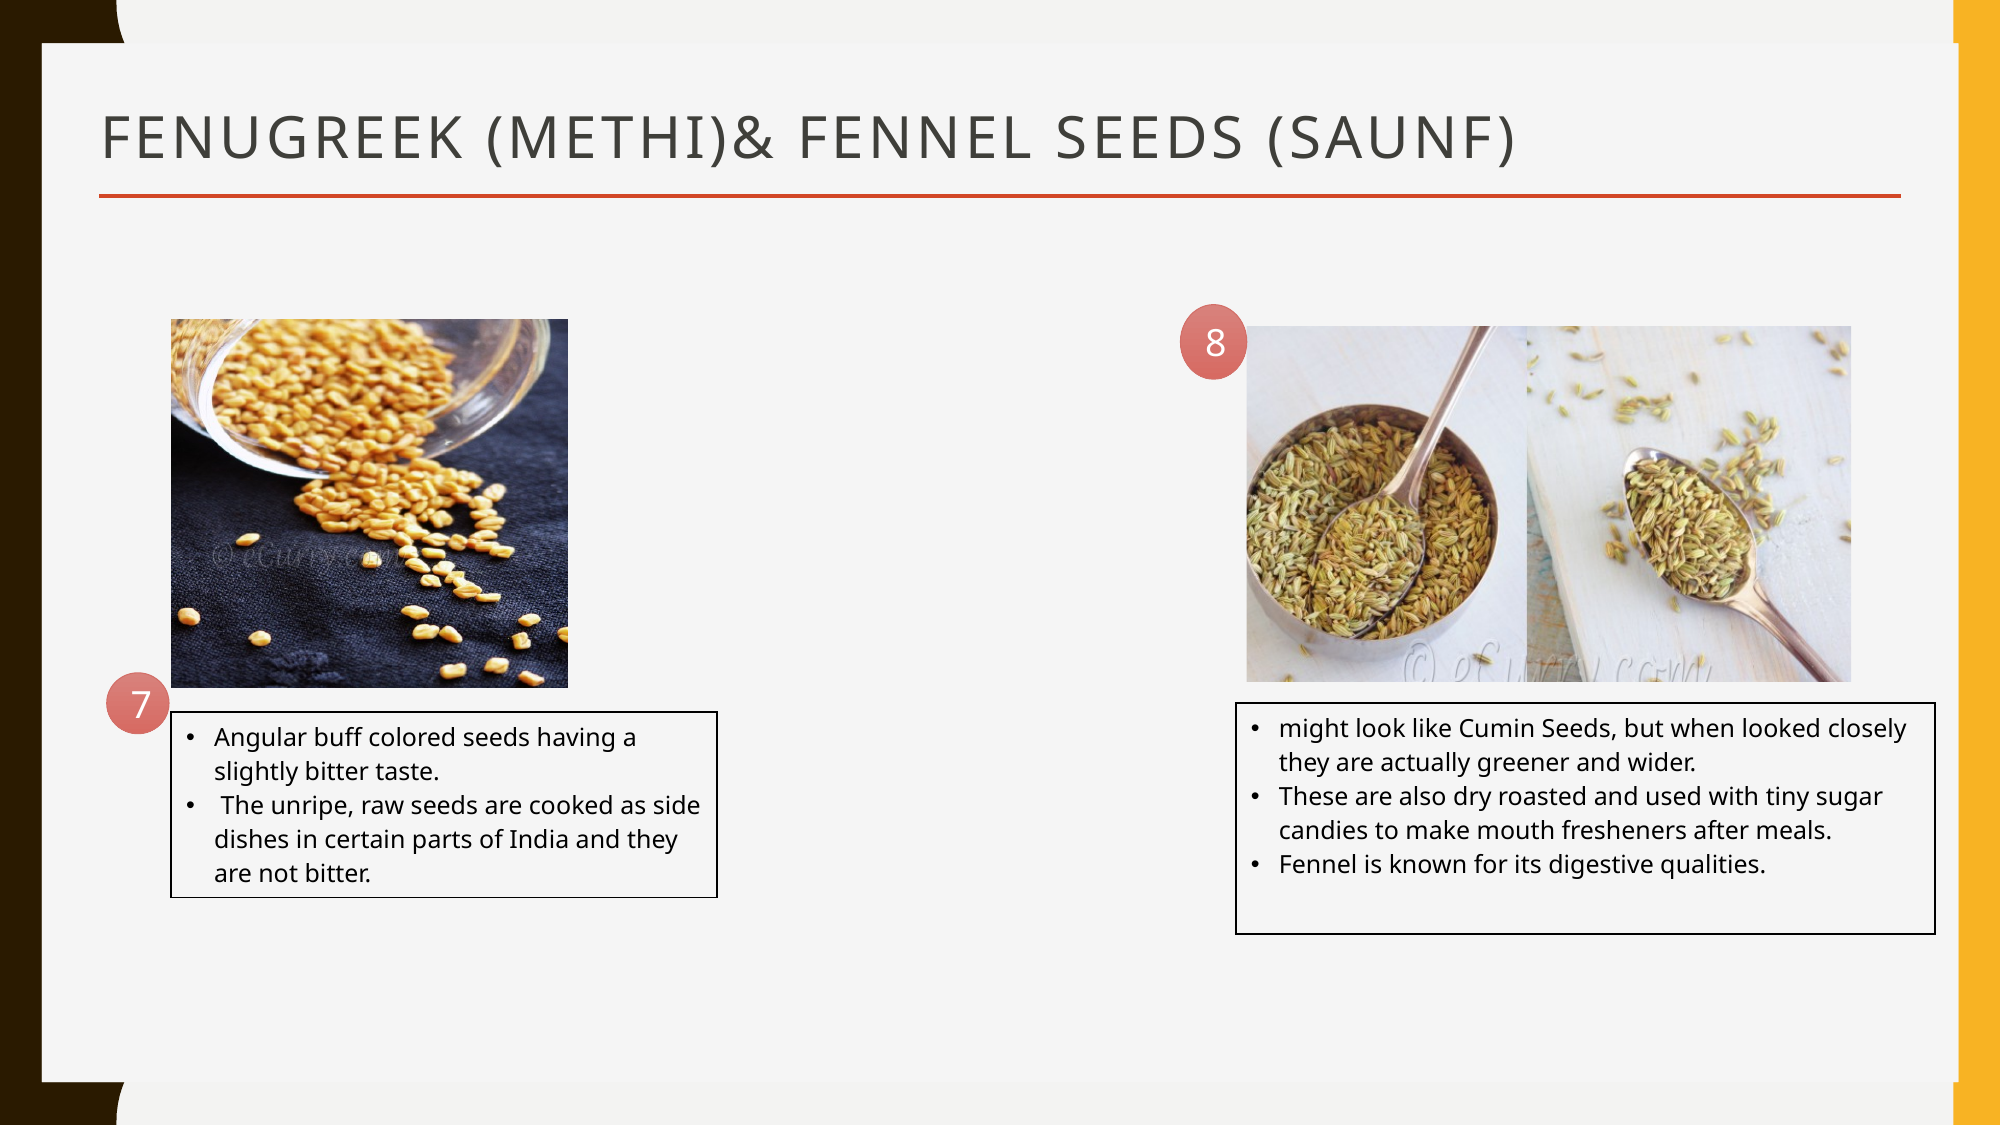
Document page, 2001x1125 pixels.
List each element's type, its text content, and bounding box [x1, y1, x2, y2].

table_header Angular buff colored seeds having a slightly bitter taste. The unripe, raw seeds are cooked as side dishes in certain parts of India and they are not bitter. [172, 713, 716, 897]
text_box 8 [1179, 304, 1246, 380]
title Fenugreek (methi)& fennel seeds (saunf) [85, 73, 1862, 179]
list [170, 319, 568, 689]
table_header might look like Cumin Seeds, but when looked closely they are actually greener and wider. These are also dry roasted and used with tiny sugar candies to make mouth fresheners after meals. Fennel is known for its digestive qualities. [1237, 704, 1934, 933]
text_box 7 [106, 672, 170, 735]
picture [1246, 325, 1852, 682]
